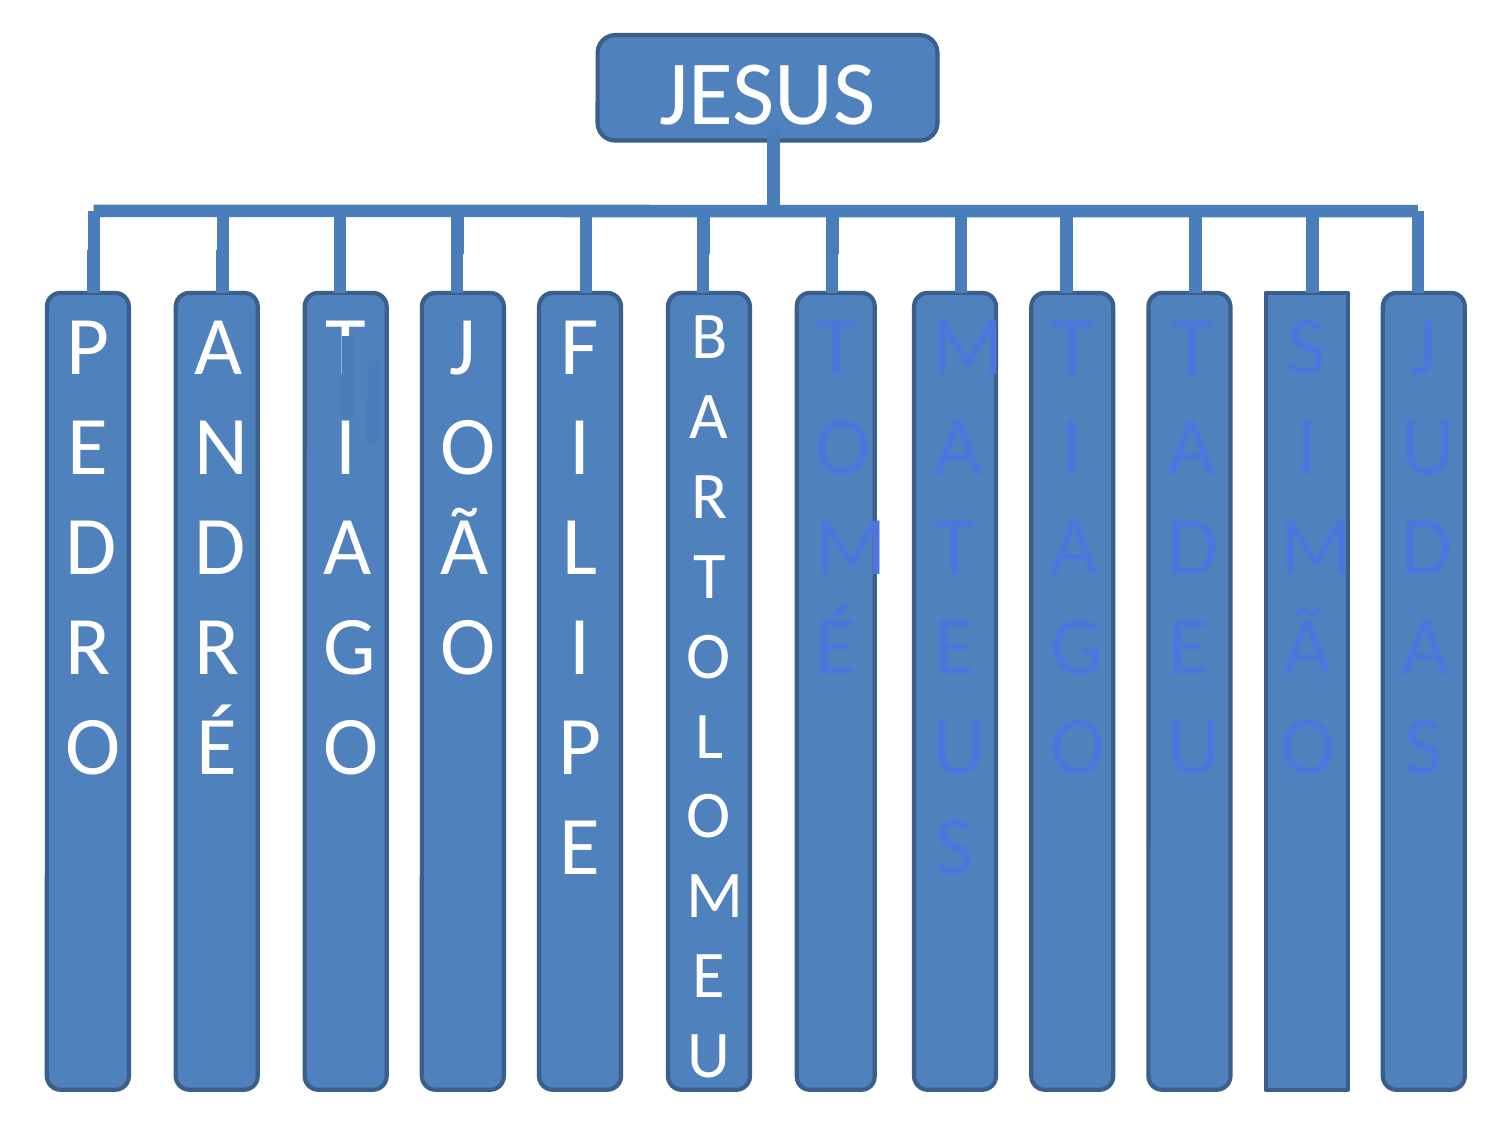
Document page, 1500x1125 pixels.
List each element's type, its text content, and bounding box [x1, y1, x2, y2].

text_box BARTOLOMEU [665, 290, 753, 1092]
text_box TIAGO [302, 290, 389, 1092]
text_box TIAGO [1029, 290, 1116, 1092]
text_box TOMÉ [794, 290, 877, 1092]
text_box JOÃO [419, 290, 507, 1092]
text_box MATEUS [911, 290, 999, 1092]
text_box SIMÃO [1264, 291, 1350, 1092]
text_box PEDRO [44, 290, 132, 1092]
text_box FILIPE [536, 290, 624, 1092]
text_box TADEU [1146, 290, 1233, 1092]
text_box JUDAS [1380, 290, 1467, 1092]
text_box ANDRÉ [173, 290, 260, 1092]
text_box JESUS [595, 32, 940, 143]
